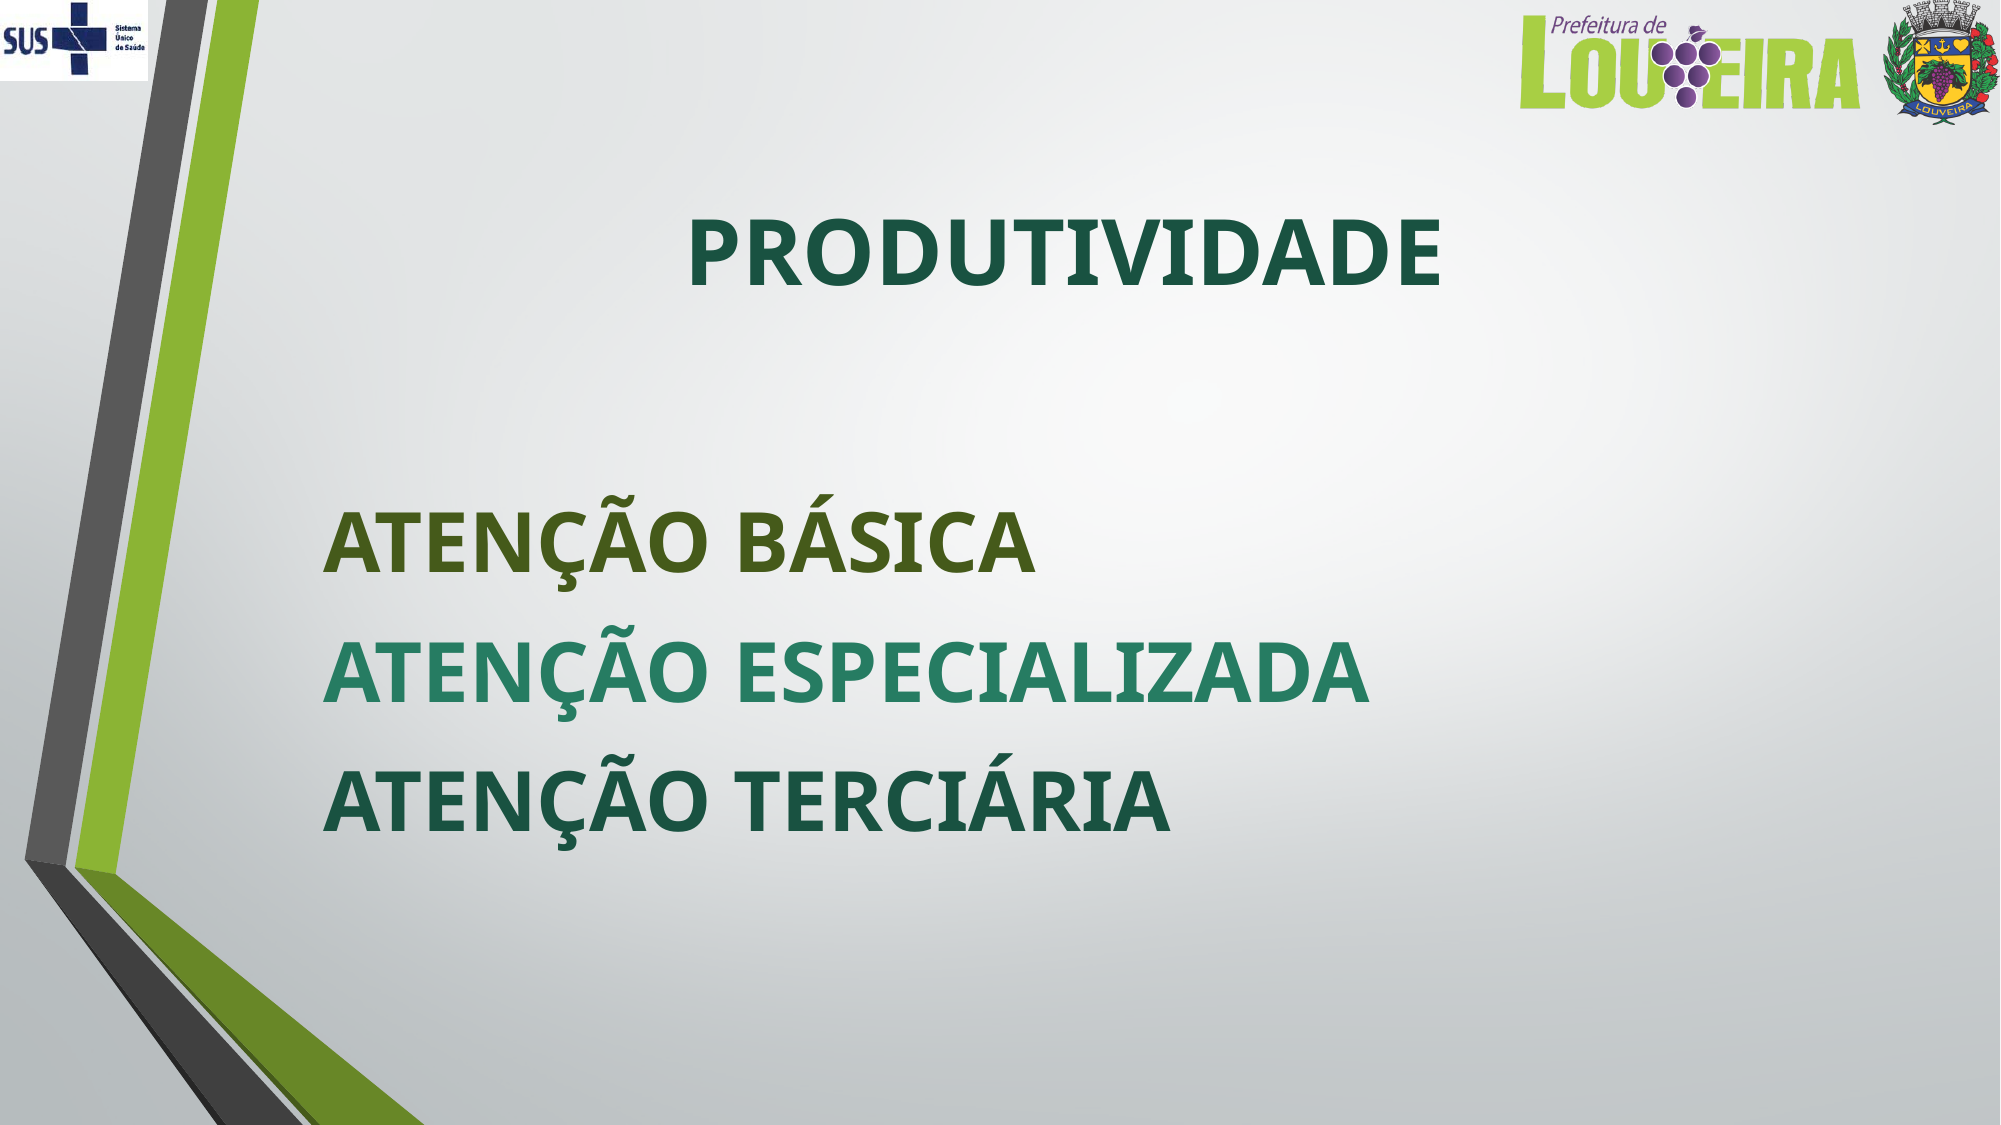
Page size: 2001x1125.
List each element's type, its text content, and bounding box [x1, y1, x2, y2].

picture [0, 0, 148, 81]
list ATENÇÃO BÁSICA ATENÇÃO ESPECIALIZADA ATENÇÃO TERCIÁRIA [308, 453, 1952, 967]
picture [1520, 0, 2000, 125]
title PRODUTIVIDADE [243, 112, 1887, 400]
